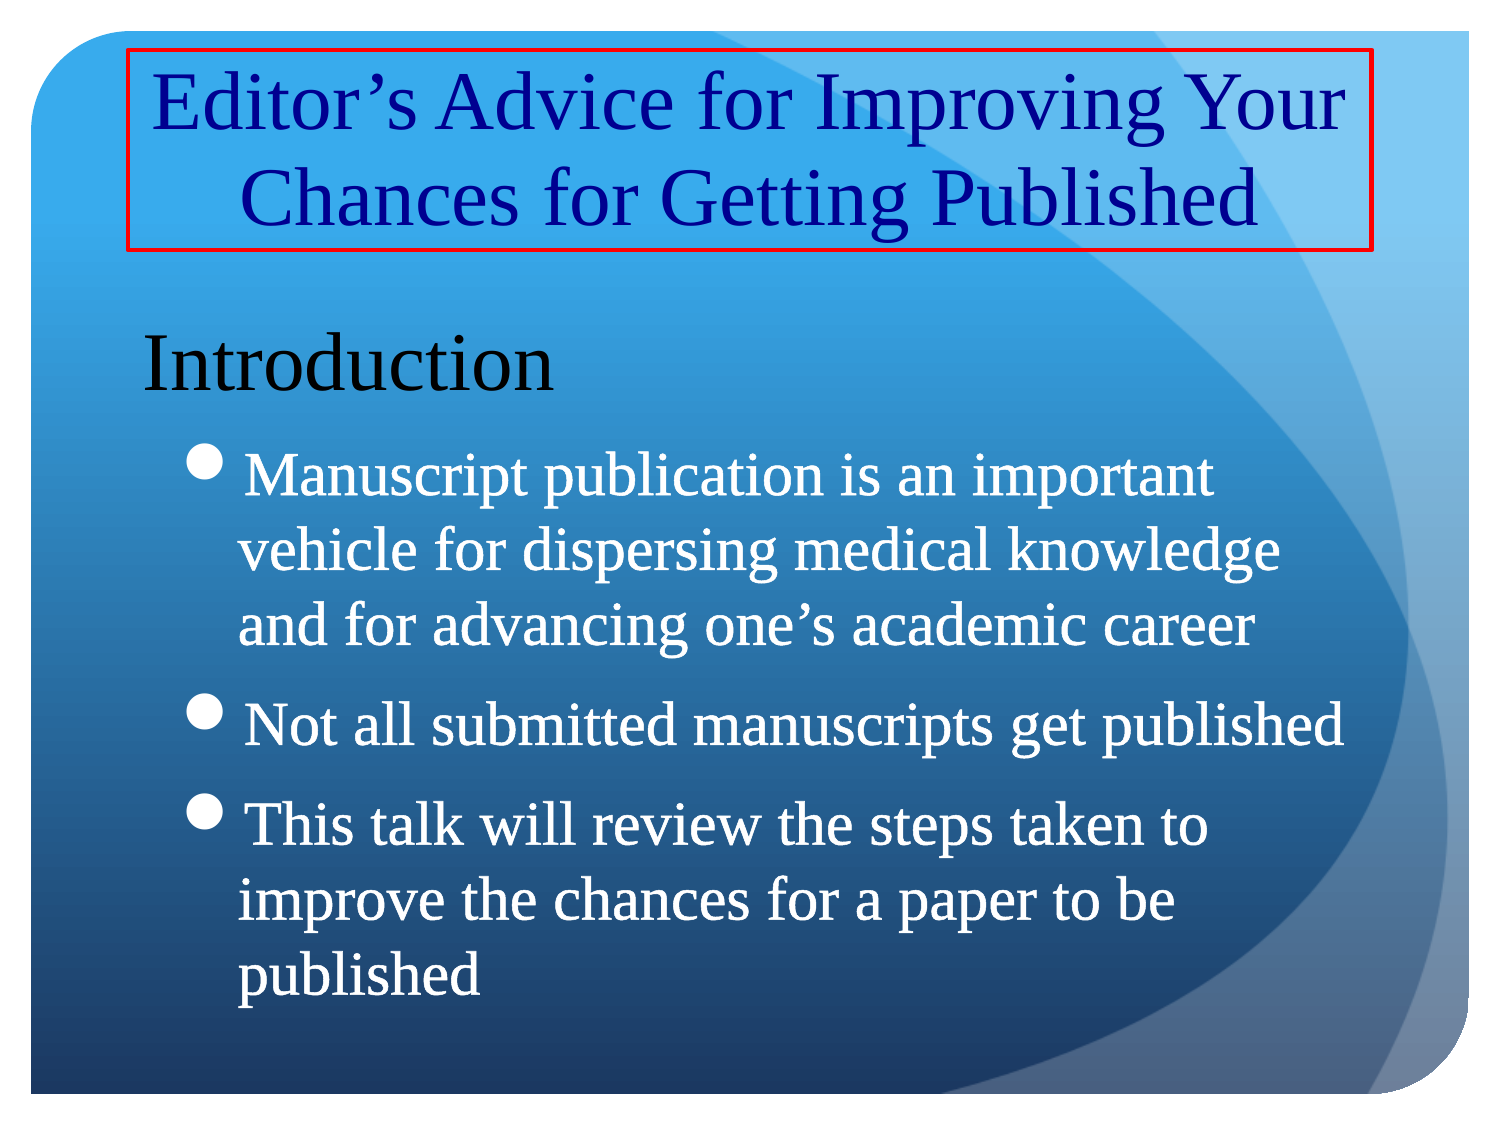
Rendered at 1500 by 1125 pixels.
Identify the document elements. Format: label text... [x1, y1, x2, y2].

title Editor’s Advice for Improving Your Chances for Getting Published [126, 48, 1374, 252]
list Introduction Manuscript publication is an important vehicle for dispersing medical knowledge and for advancing one’s academic career Not all submitted manuscripts get published This talk will review the steps taken to improve the chances for a paper to be published [127, 299, 1372, 991]
picture [24, 30, 1473, 1094]
